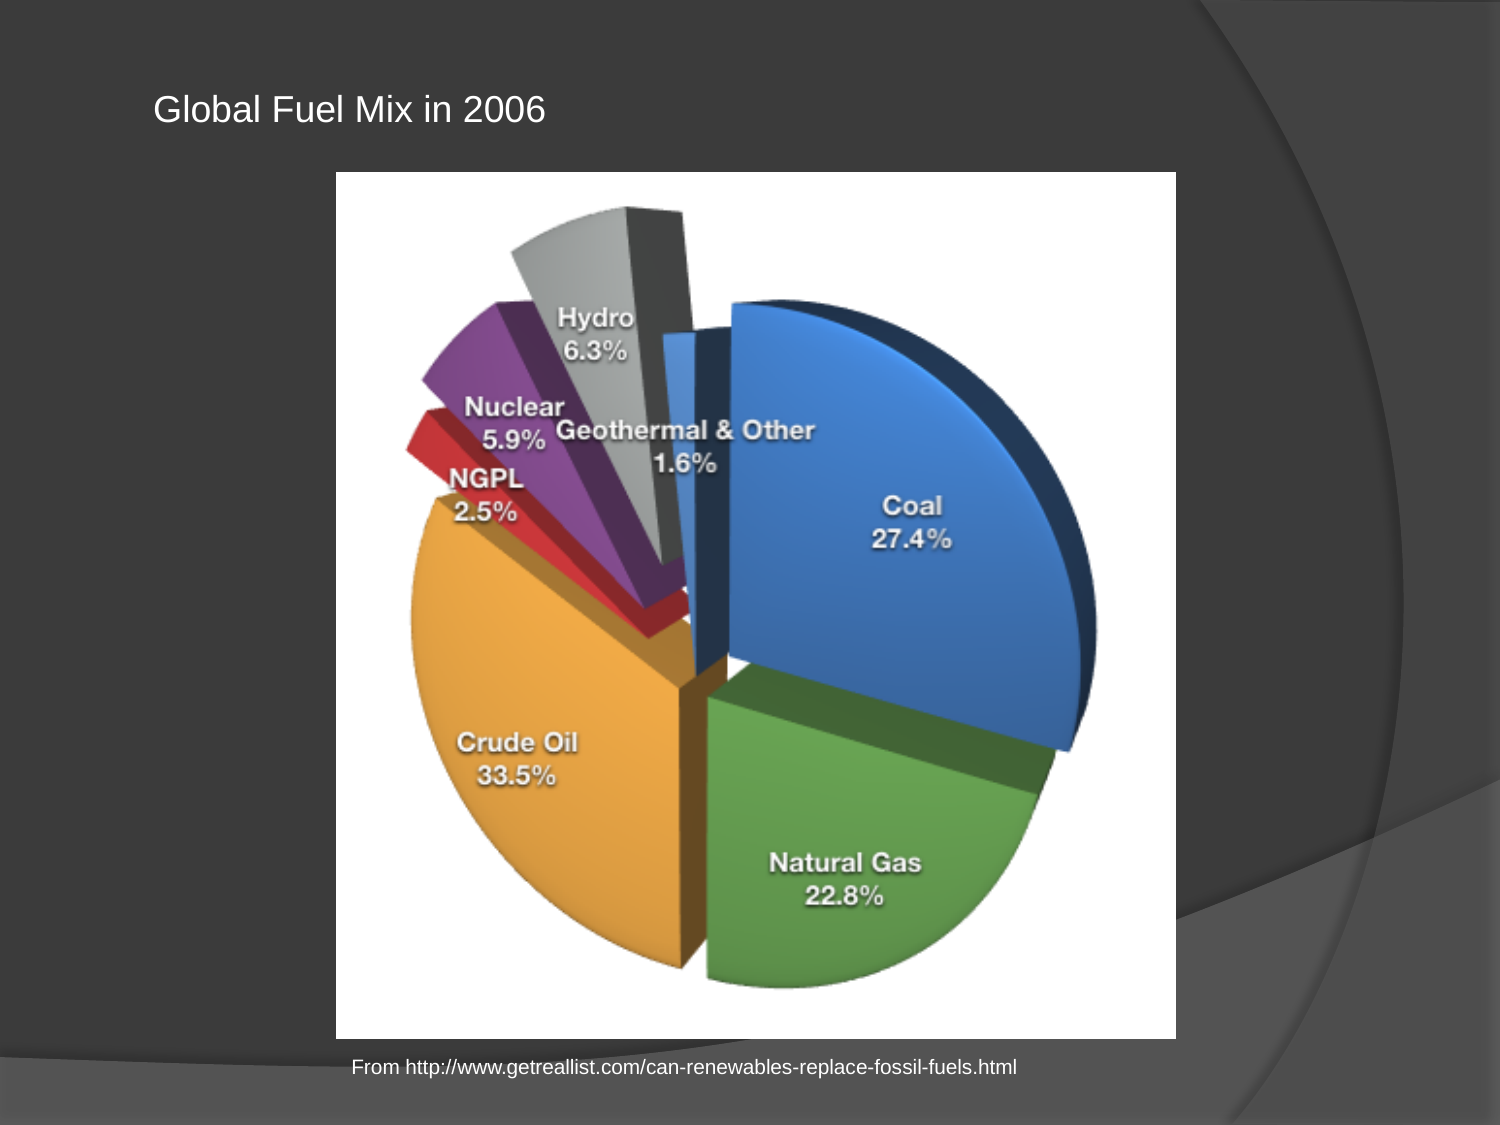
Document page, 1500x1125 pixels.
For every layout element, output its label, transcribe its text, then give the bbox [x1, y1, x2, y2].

text_box From http://www.getreallist.com/can-renewables-replace-fossil-fuels.html [336, 1049, 1087, 1087]
picture [336, 172, 1176, 1039]
text_box Global Fuel Mix in 2006 [138, 78, 562, 138]
